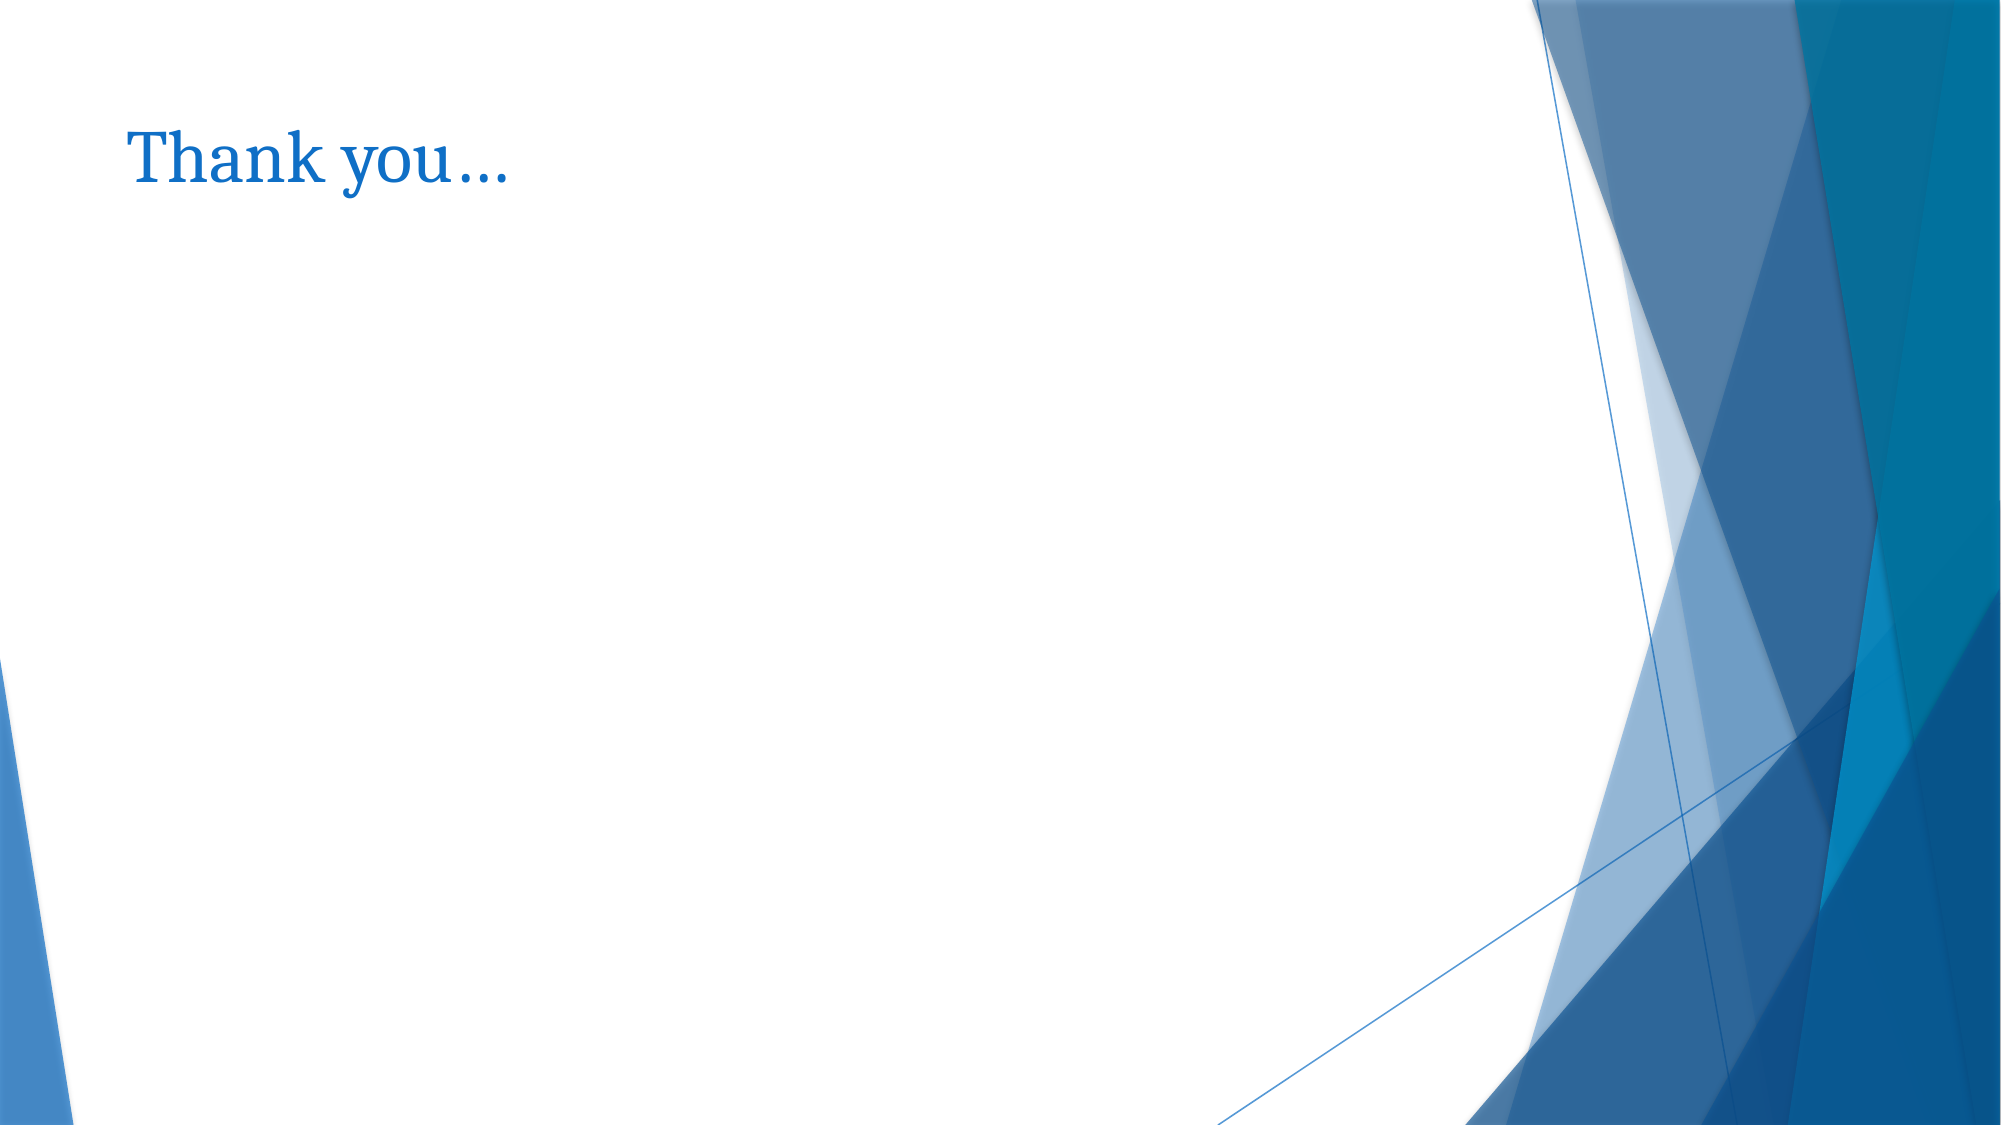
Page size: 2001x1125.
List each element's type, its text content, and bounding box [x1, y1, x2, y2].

title Thank you… [111, 99, 1522, 317]
